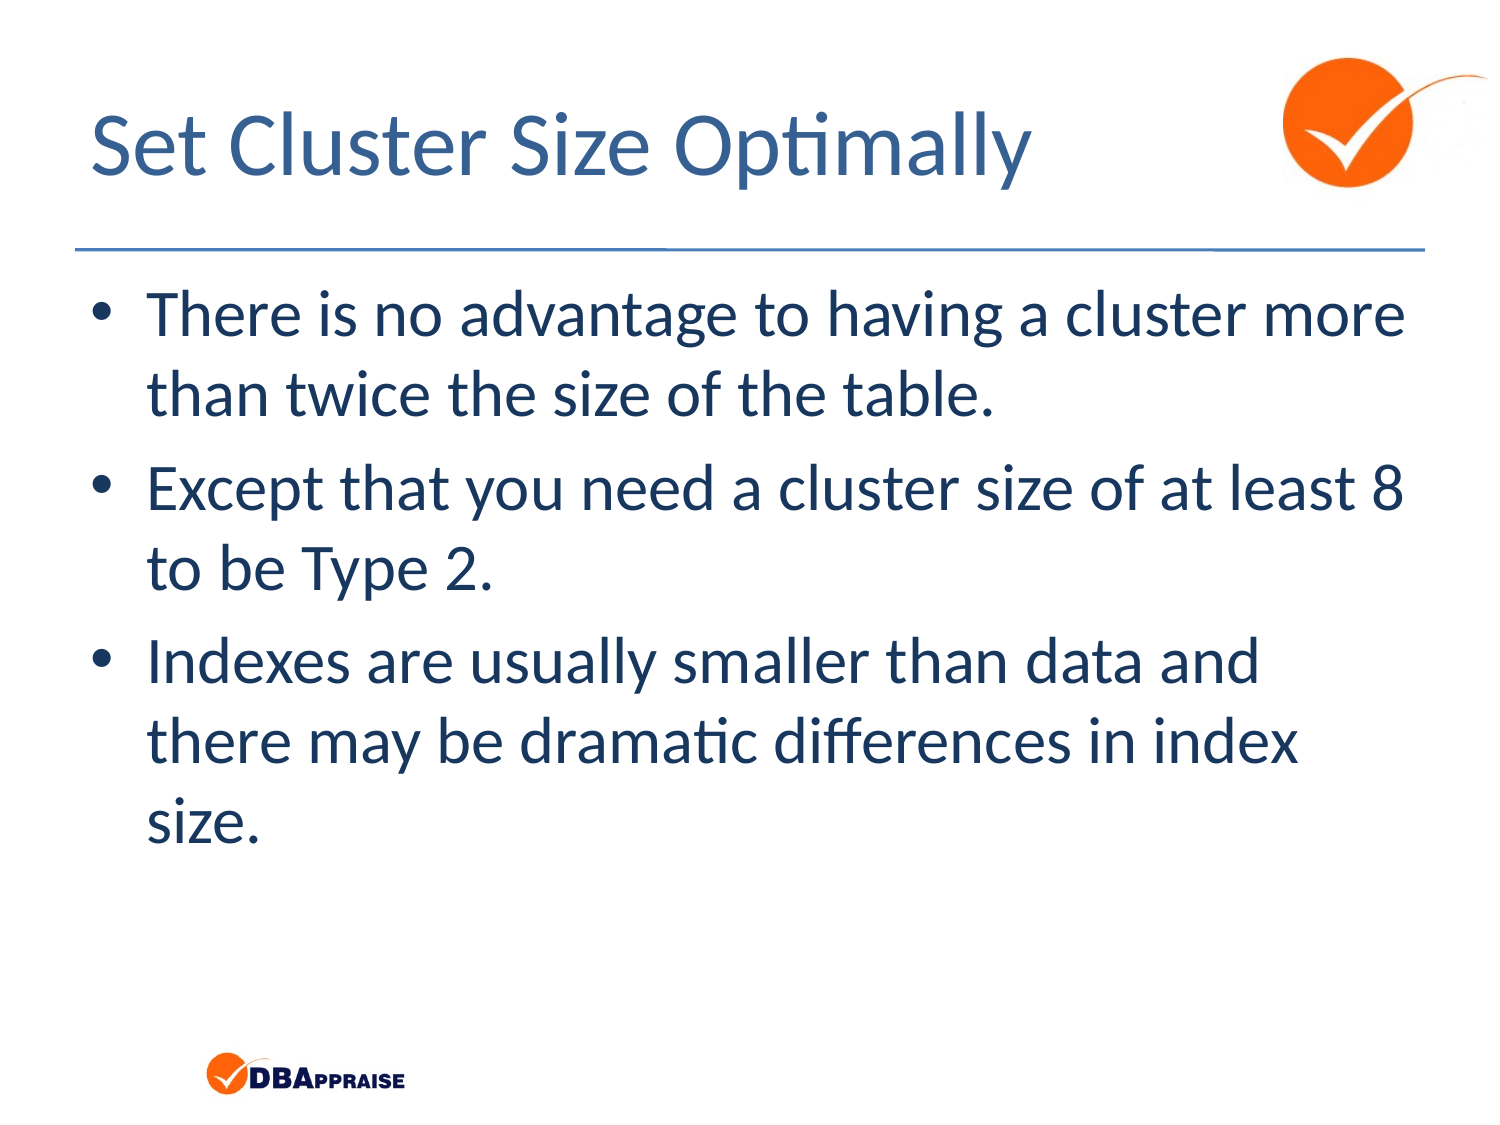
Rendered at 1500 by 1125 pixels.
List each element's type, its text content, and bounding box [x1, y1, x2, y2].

list There is no advantage to having a cluster more than twice the size of the table. Except that you need a cluster size of at least 8 to be Type 2. Indexes are usually smaller than data and there may be dramatic differences in index size. [75, 262, 1425, 1005]
title Set Cluster Size Optimally [75, 45, 1250, 233]
picture [200, 1046, 413, 1100]
picture [1283, 21, 1488, 225]
